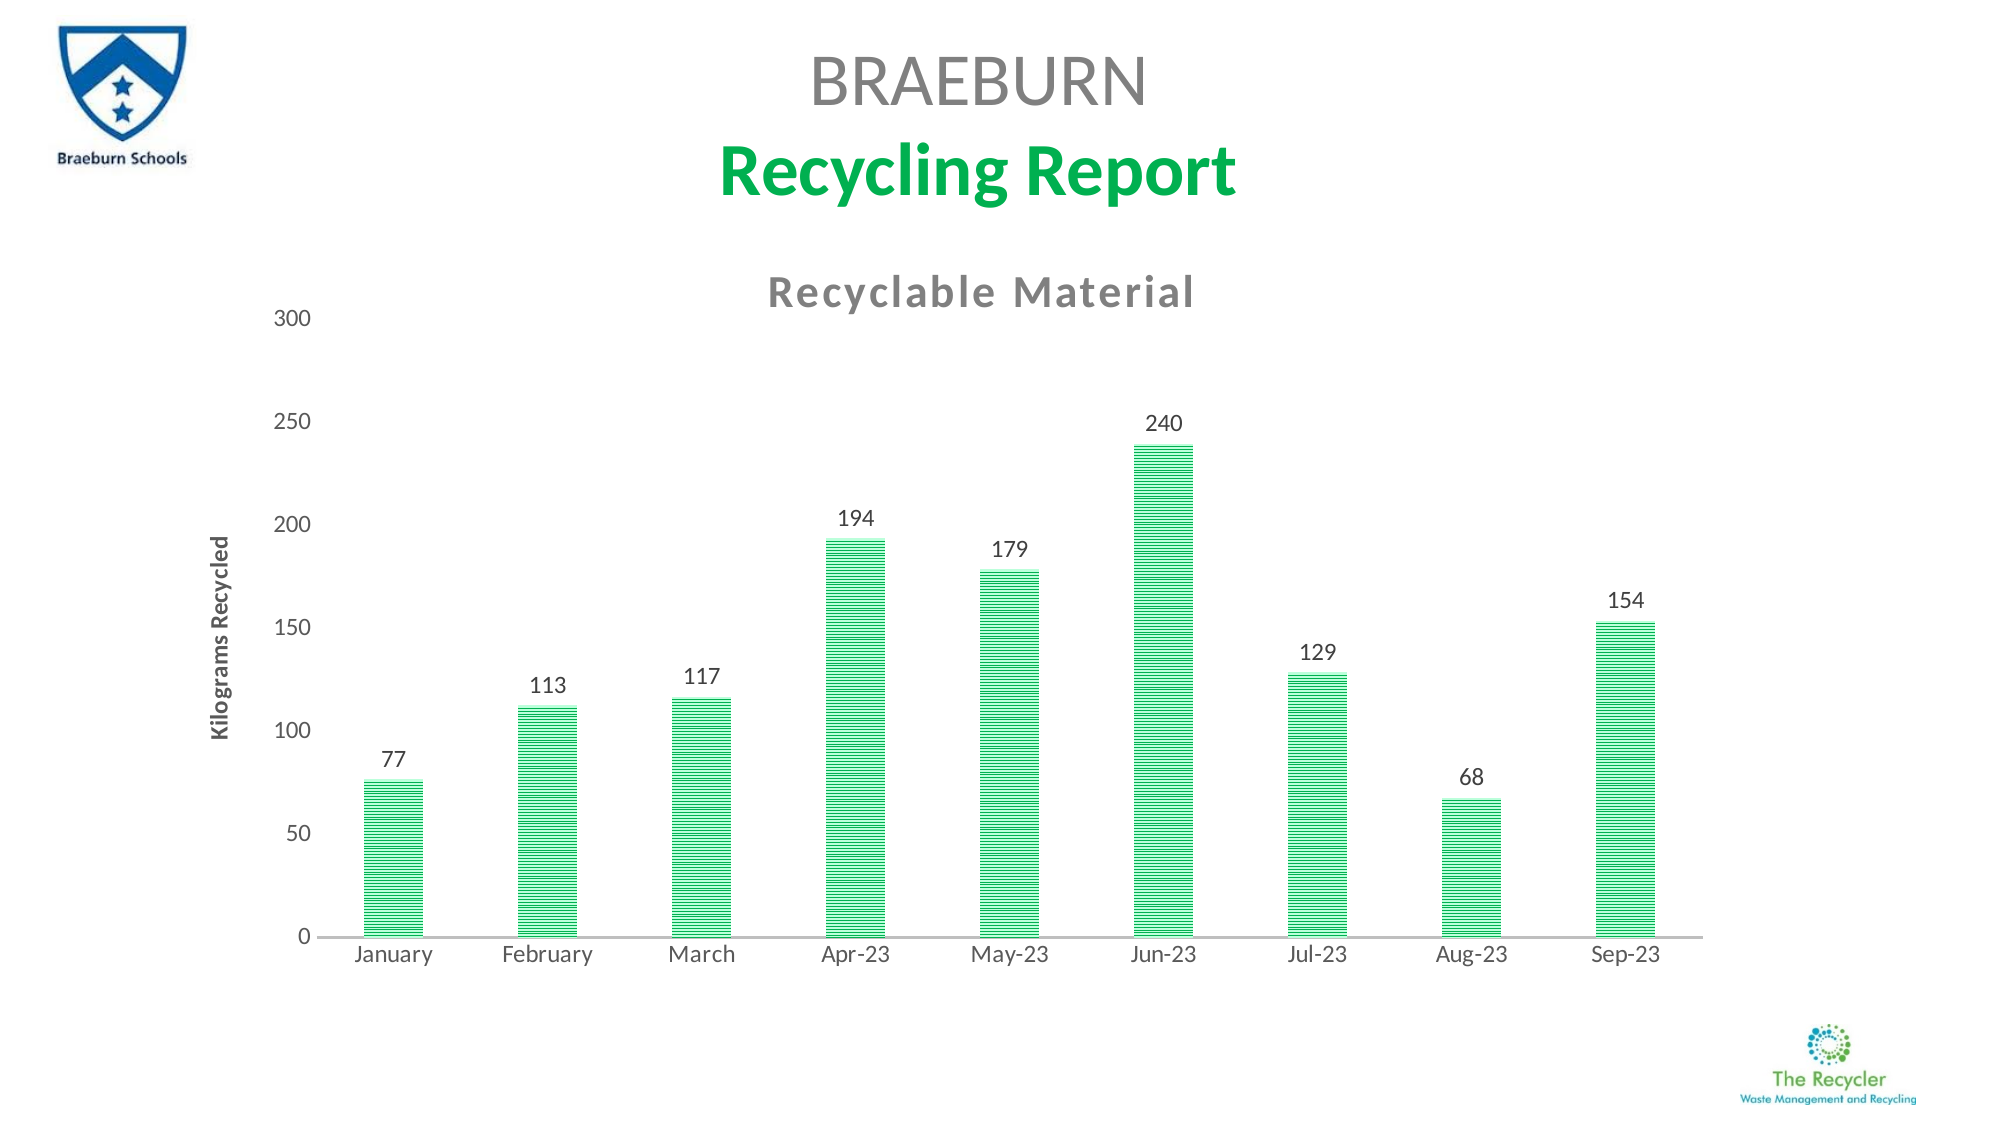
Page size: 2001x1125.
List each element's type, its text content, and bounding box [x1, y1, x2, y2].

picture [1739, 1024, 1916, 1105]
text_box BRAEBURN Recycling Report [229, 62, 1730, 179]
chart [187, 235, 1776, 1051]
picture [47, 15, 197, 177]
